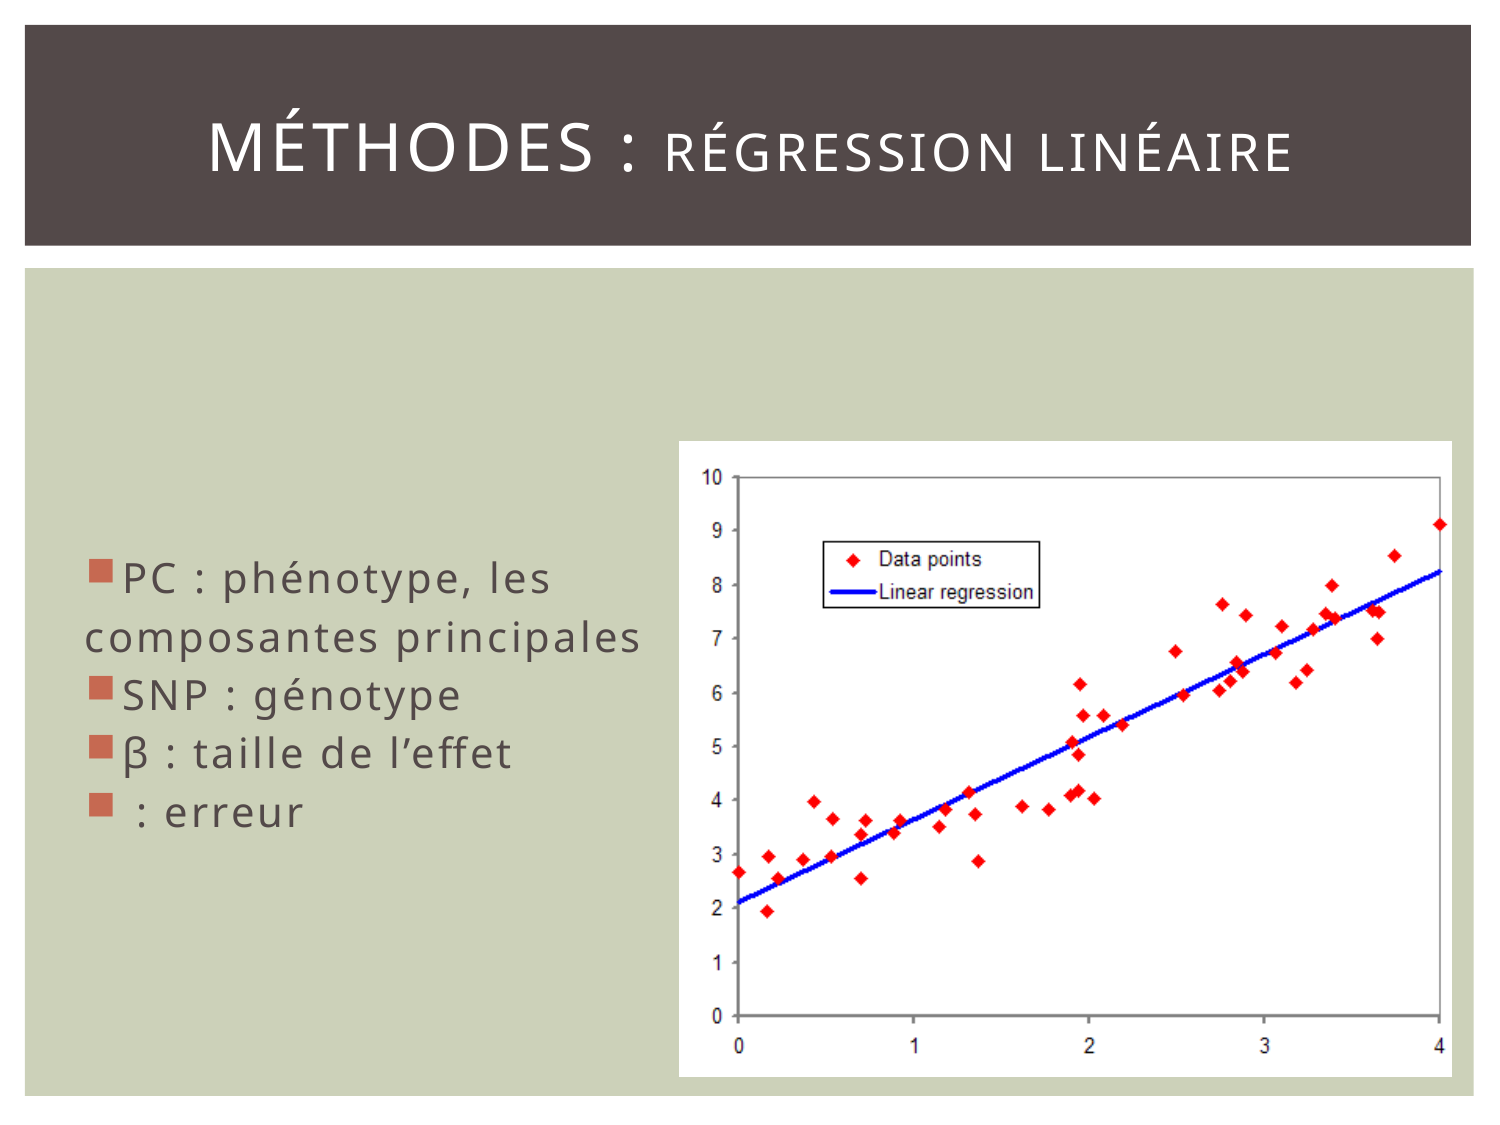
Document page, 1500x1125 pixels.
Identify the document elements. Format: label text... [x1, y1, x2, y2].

picture [679, 441, 1452, 1077]
title Méthodes : régression linéaire [62, 58, 1438, 232]
